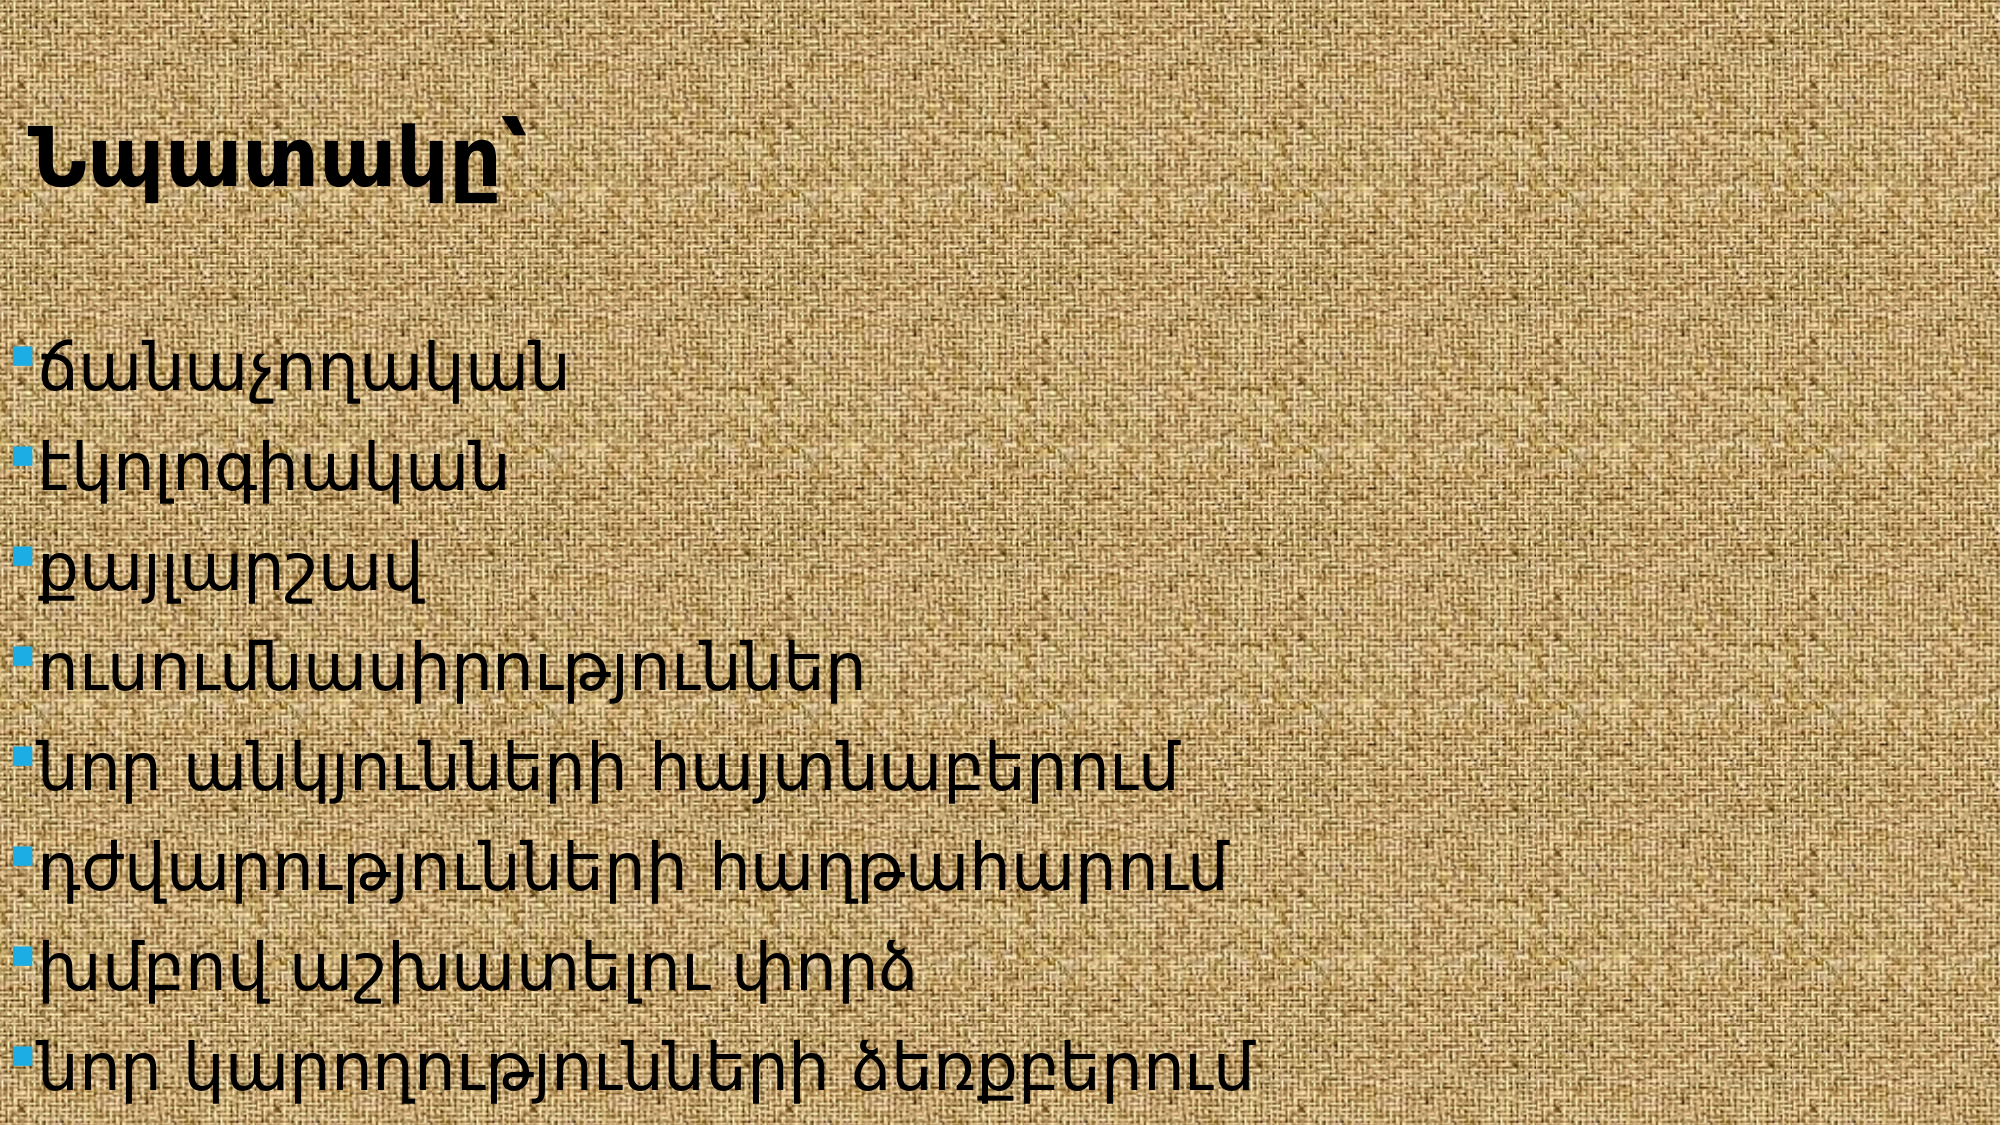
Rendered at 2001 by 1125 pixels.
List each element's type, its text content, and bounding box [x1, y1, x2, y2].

list Նպատակը՝ ճանաչողական էկոլոգիական քայլարշավ ուսումնասիրություններ նոր անկյունների հայտնաբերում դժվարությունների հաղթահարում խմբով աշխատելու փորձ նոր կարողությունների ձեռքբերում [0, 0, 2000, 1125]
